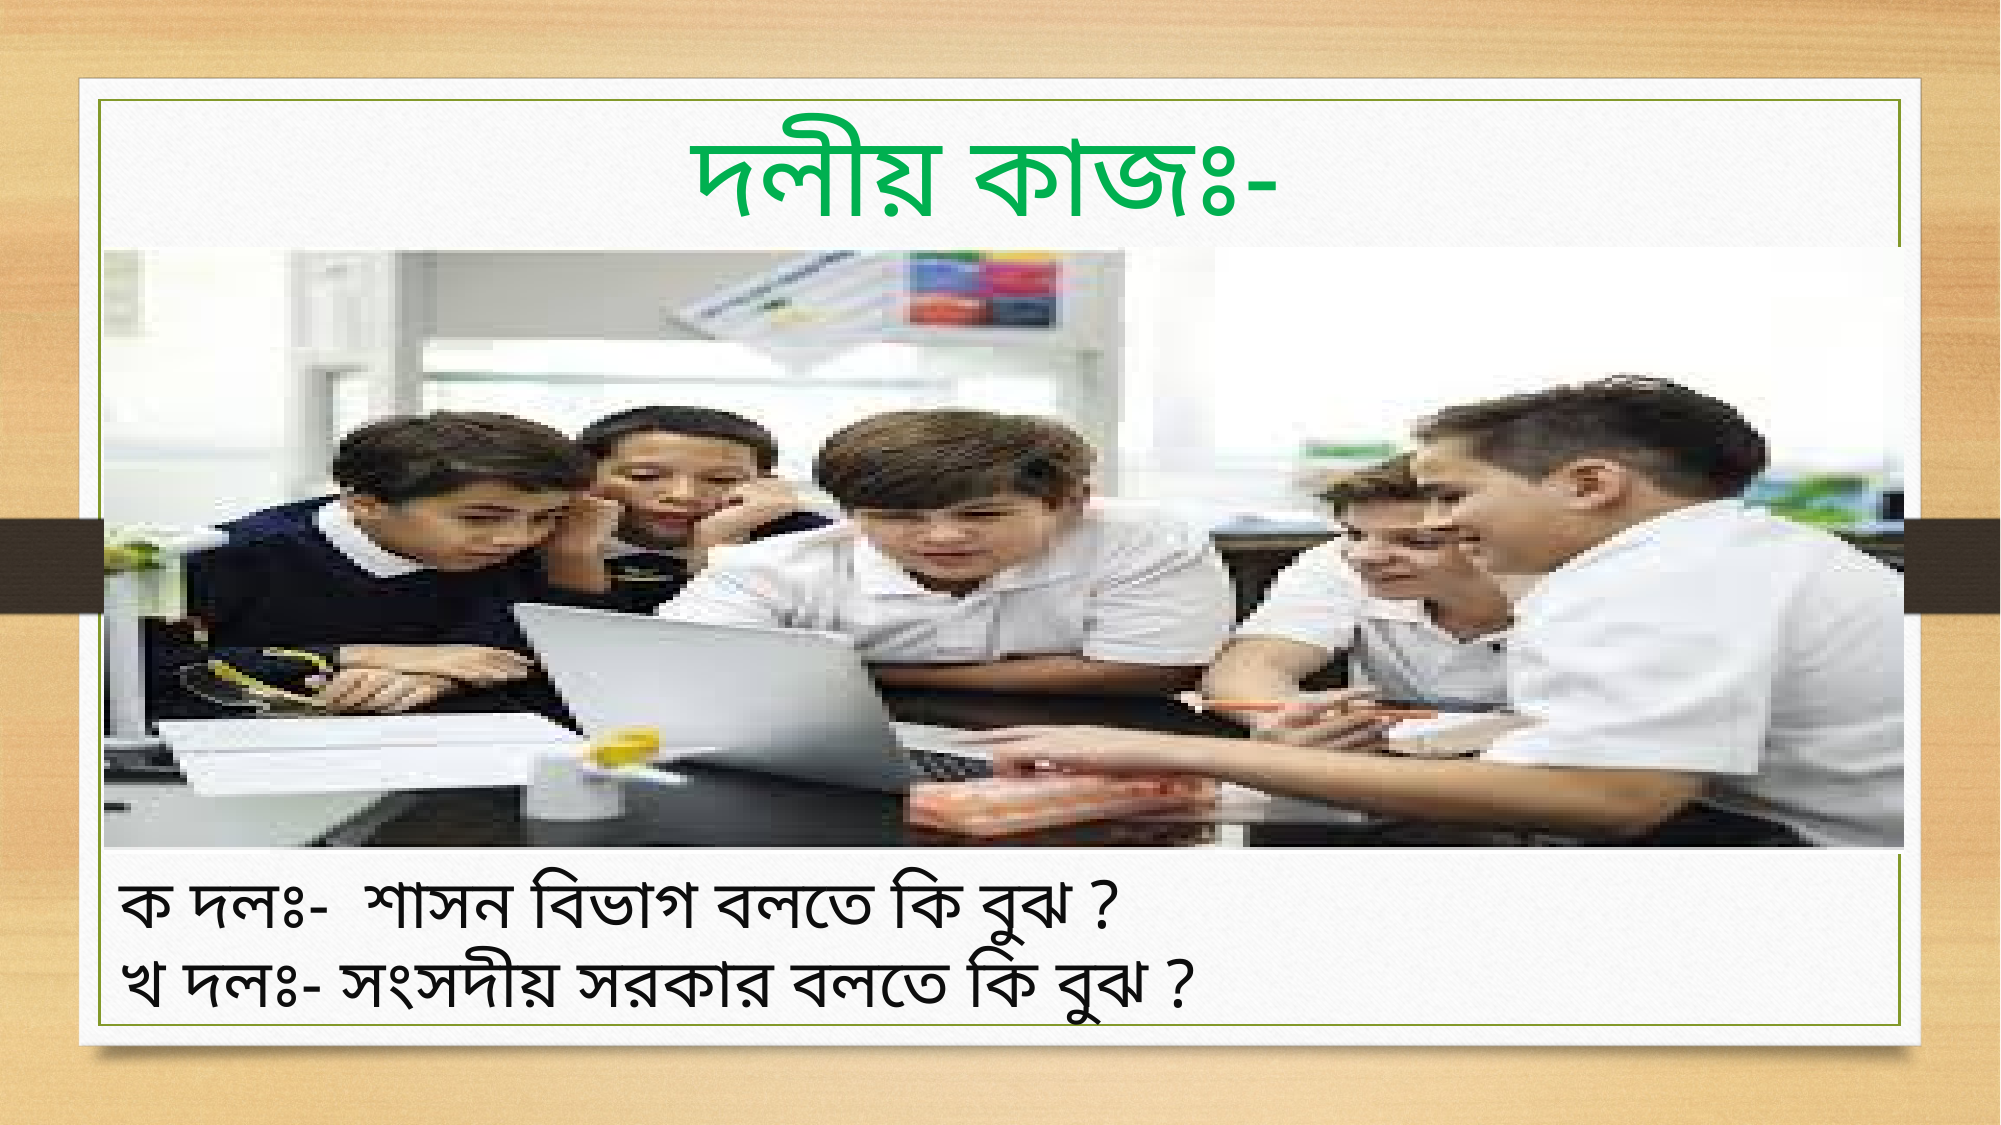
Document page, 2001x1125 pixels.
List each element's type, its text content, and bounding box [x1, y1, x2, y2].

picture [0, 0, 2001, 1125]
text_box দলীয় কাজঃ- [104, 96, 1867, 246]
text_box ক দলঃ- শাসন বিভাগ বলতে কি বুঝ ? খ দলঃ- সংসদীয় সরকার বলতে কি বুঝ ? [104, 855, 1904, 1029]
